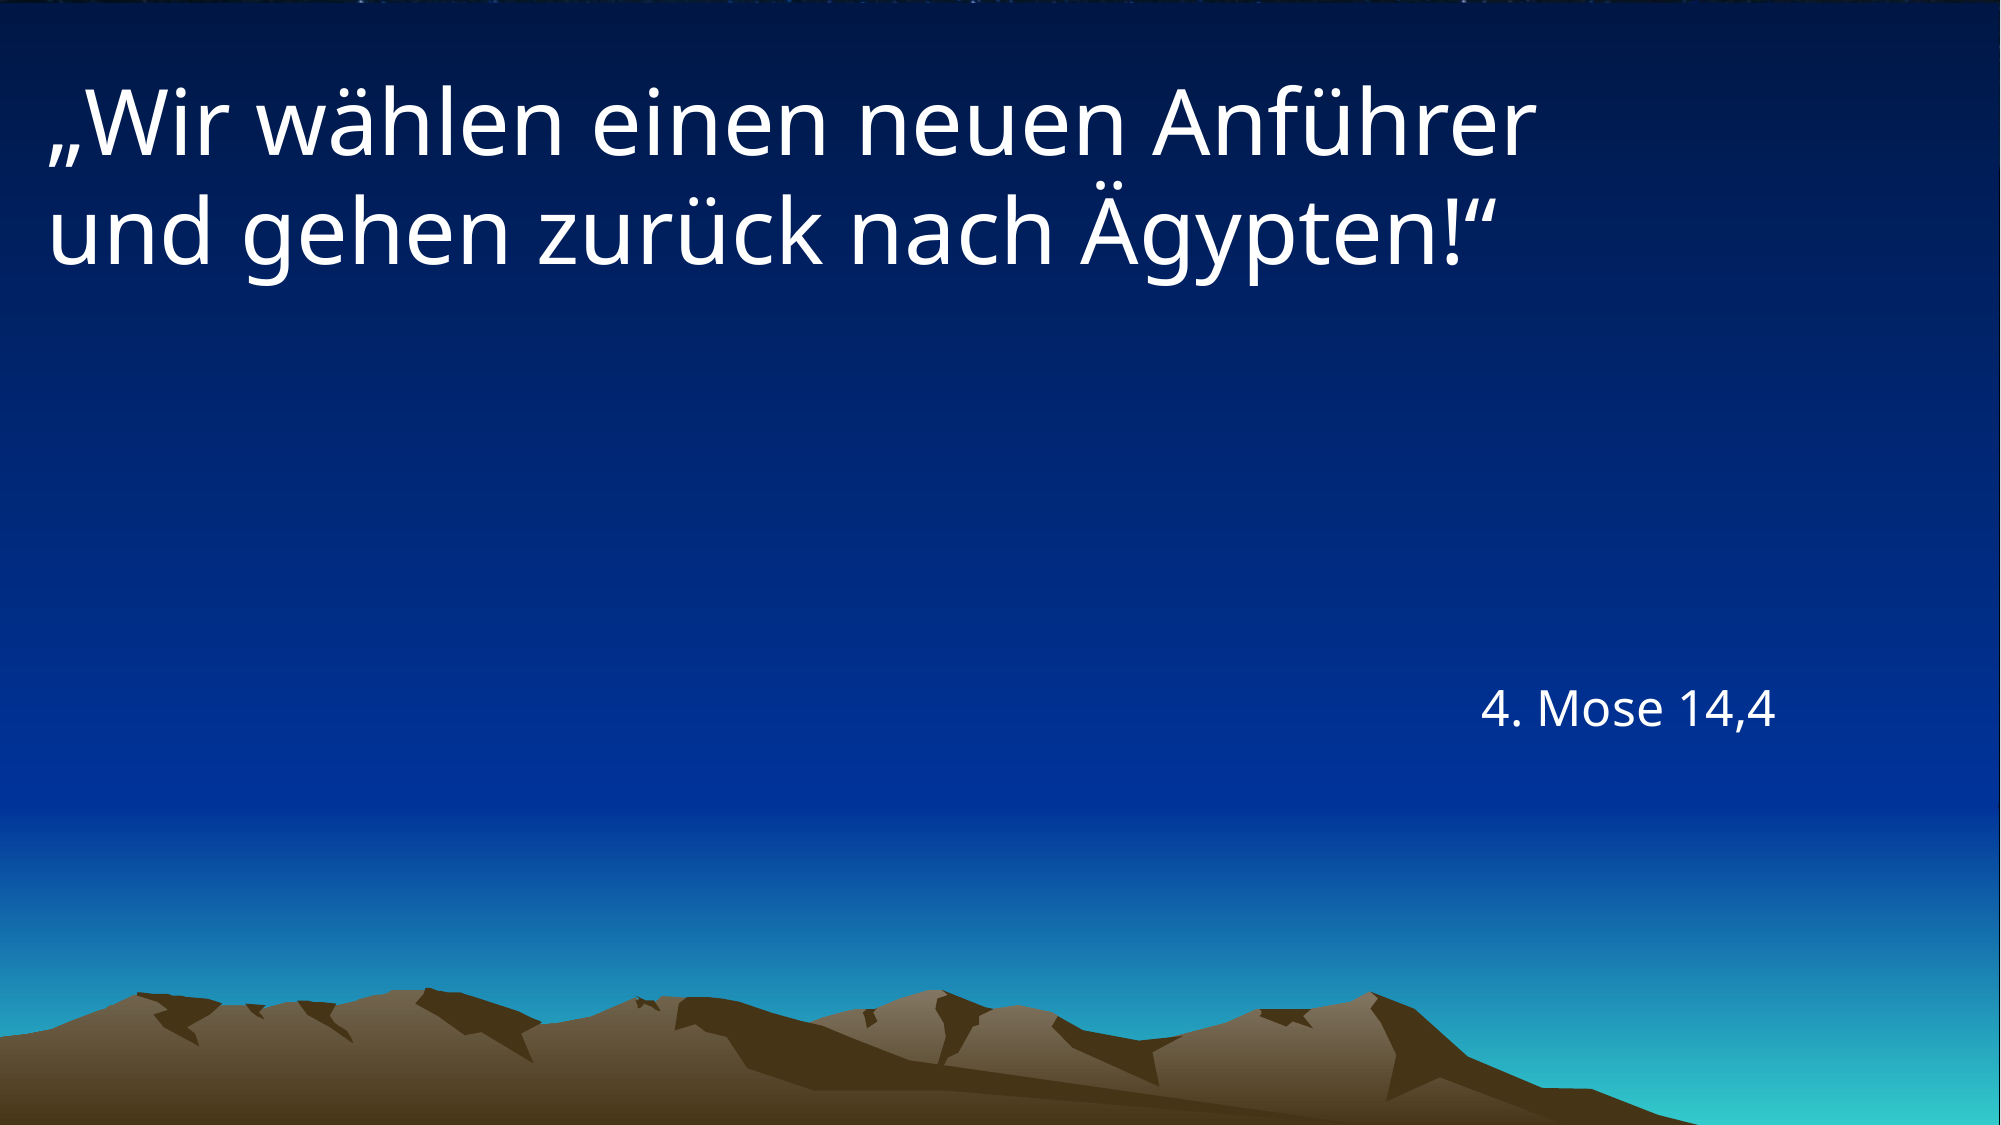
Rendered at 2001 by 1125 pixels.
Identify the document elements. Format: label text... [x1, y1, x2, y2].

picture [0, 0, 2001, 1125]
title „Wir wählen einen neuen Anführer und gehen zurück nach Ägypten!“ [31, 55, 1627, 291]
text_box 4. Mose 14,4 [1153, 668, 1792, 744]
